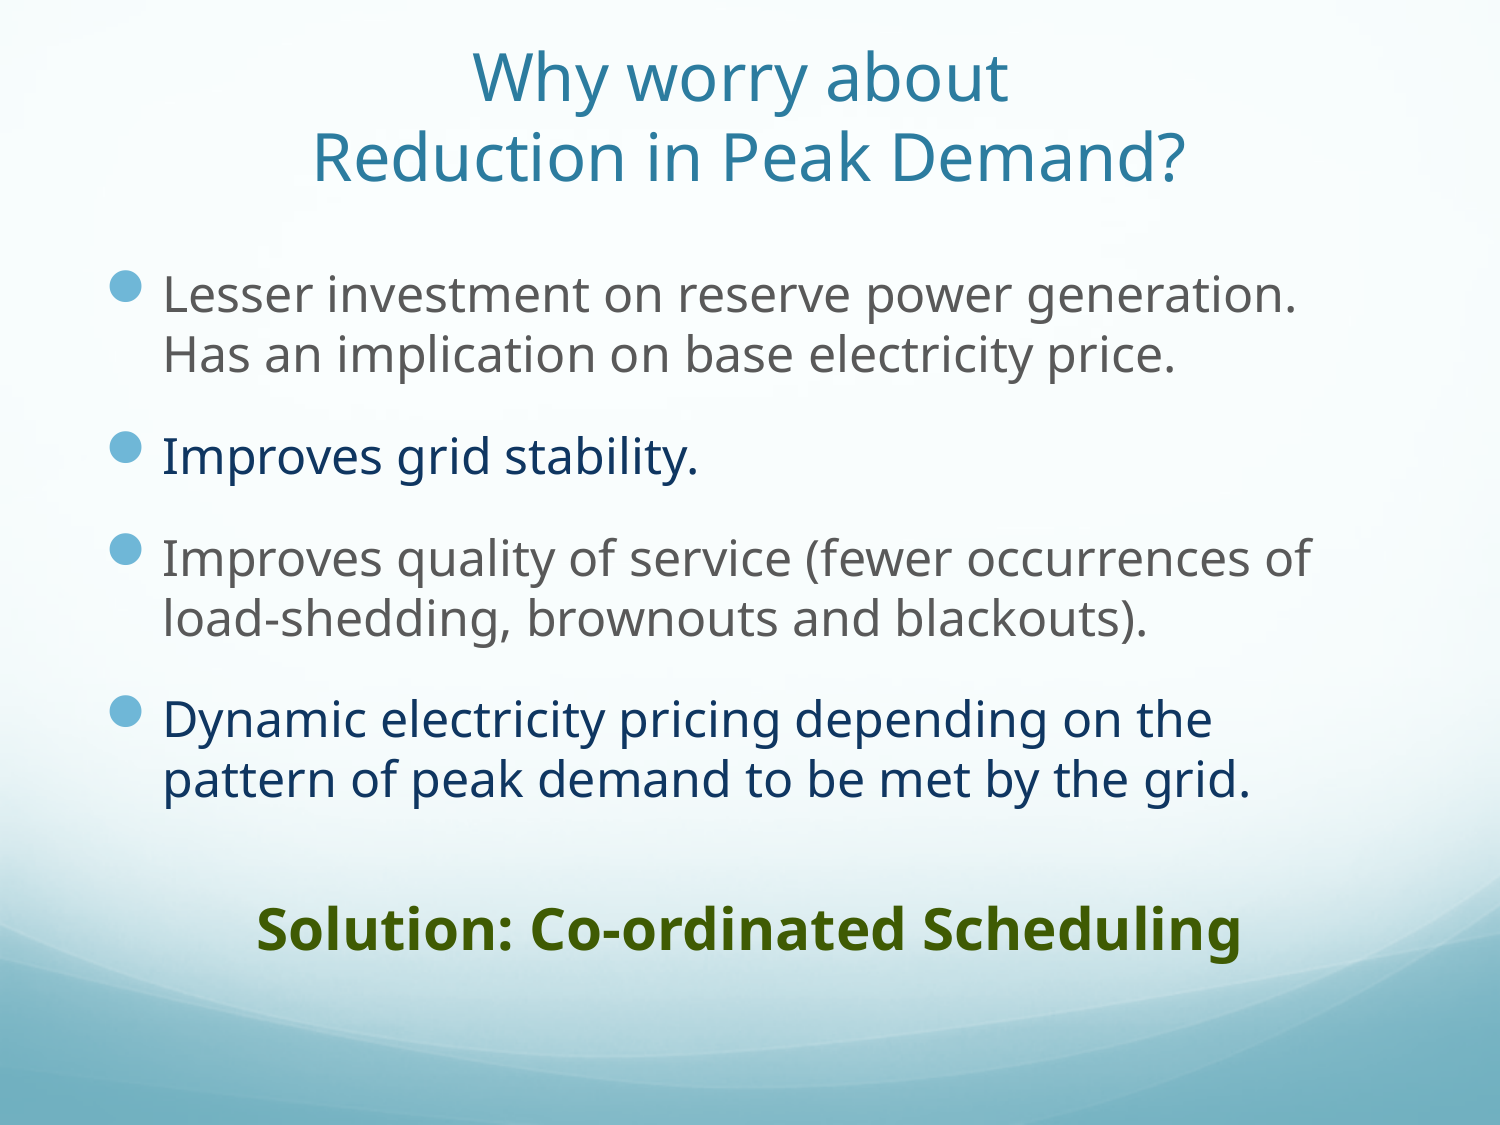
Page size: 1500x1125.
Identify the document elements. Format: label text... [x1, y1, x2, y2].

title Why worry about Reduction in Peak Demand? [90, 41, 1410, 203]
list Lesser investment on reserve power generation. Has an implication on base electricity price. Improves grid stability. Improves quality of service (fewer occurrences of load-shedding, brownouts and blackouts). Dynamic electricity pricing depending on the pattern of peak demand to be met by the grid. [90, 255, 1410, 853]
text_box Solution: Co-ordinated Scheduling [90, 853, 1410, 970]
